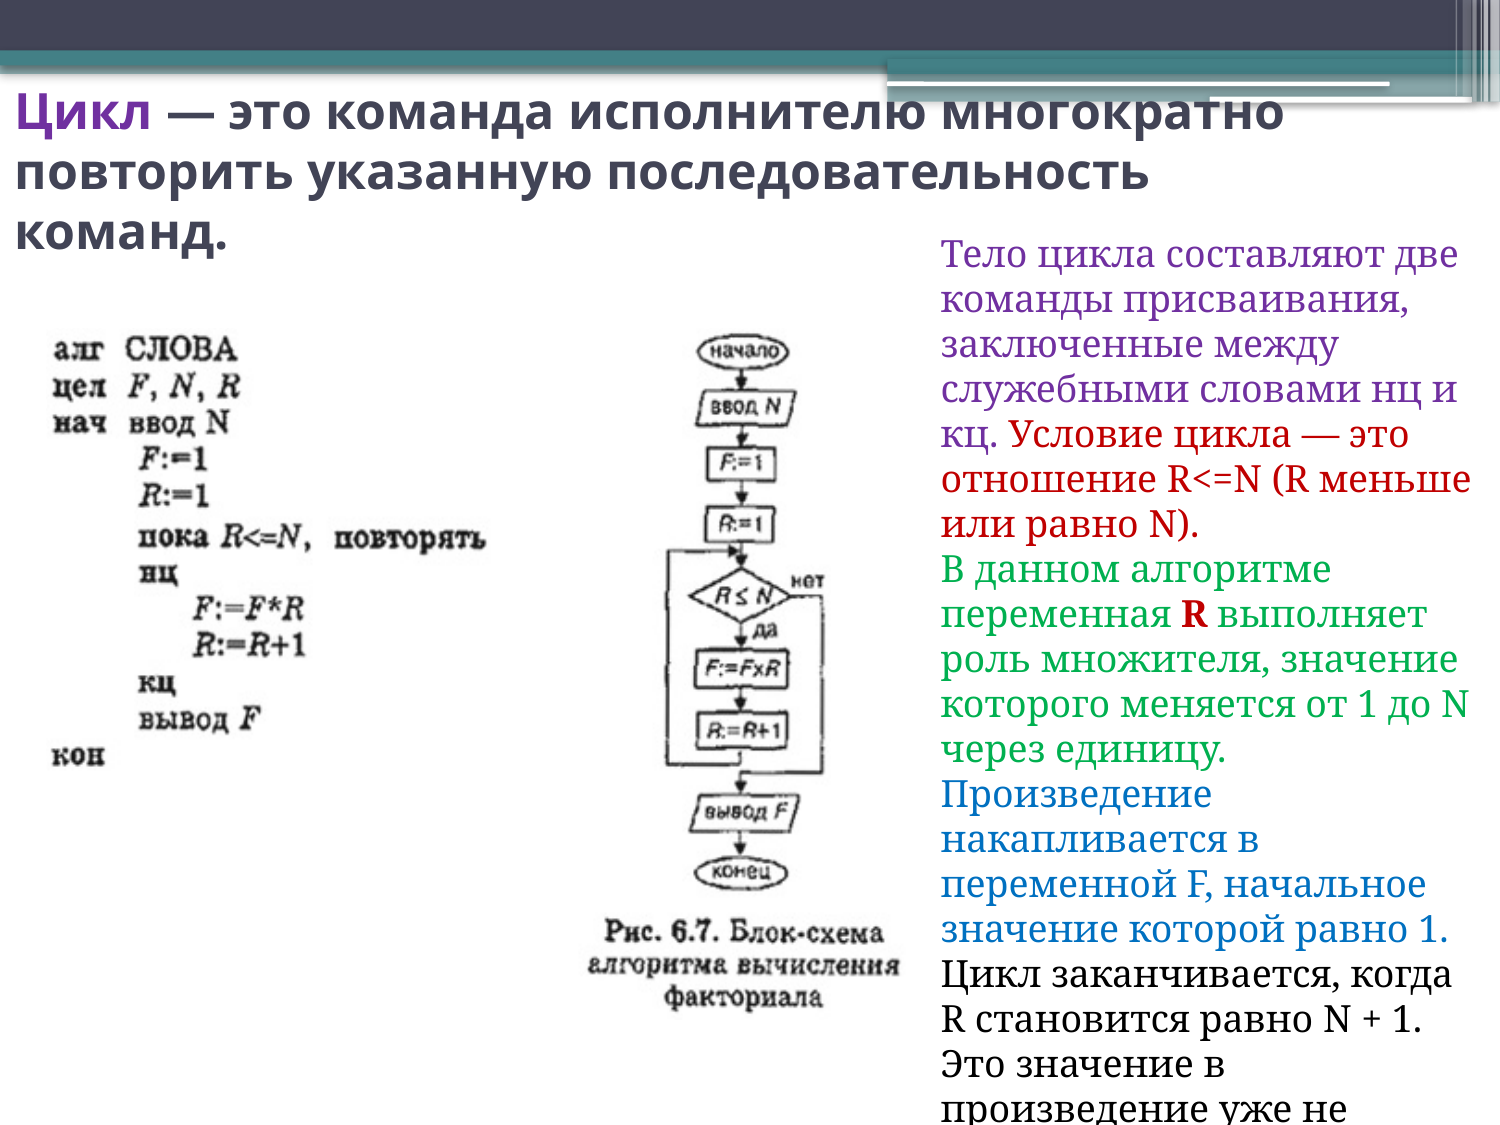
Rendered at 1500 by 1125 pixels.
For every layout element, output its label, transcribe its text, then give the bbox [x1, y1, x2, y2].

text_box Тело цикла составляют две команды присваивания, заключенные между служебными словами нц и кц. Условие цикла — это отношение R<=N (R меньше или равно N). В данном алгоритме переменная R выполняет роль множителя, значение которого меняется от 1 до N через единицу. Произведение накапливается в переменной F, начальное значение которой равно 1. Цикл заканчивается, когда R становится равно N + 1. Это значение в произведение уже не попадет. [925, 222, 1500, 1125]
title Цикл — это команда исполнителю многократно повторить указанную последовательность команд. [0, 82, 1350, 257]
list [46, 327, 918, 1020]
